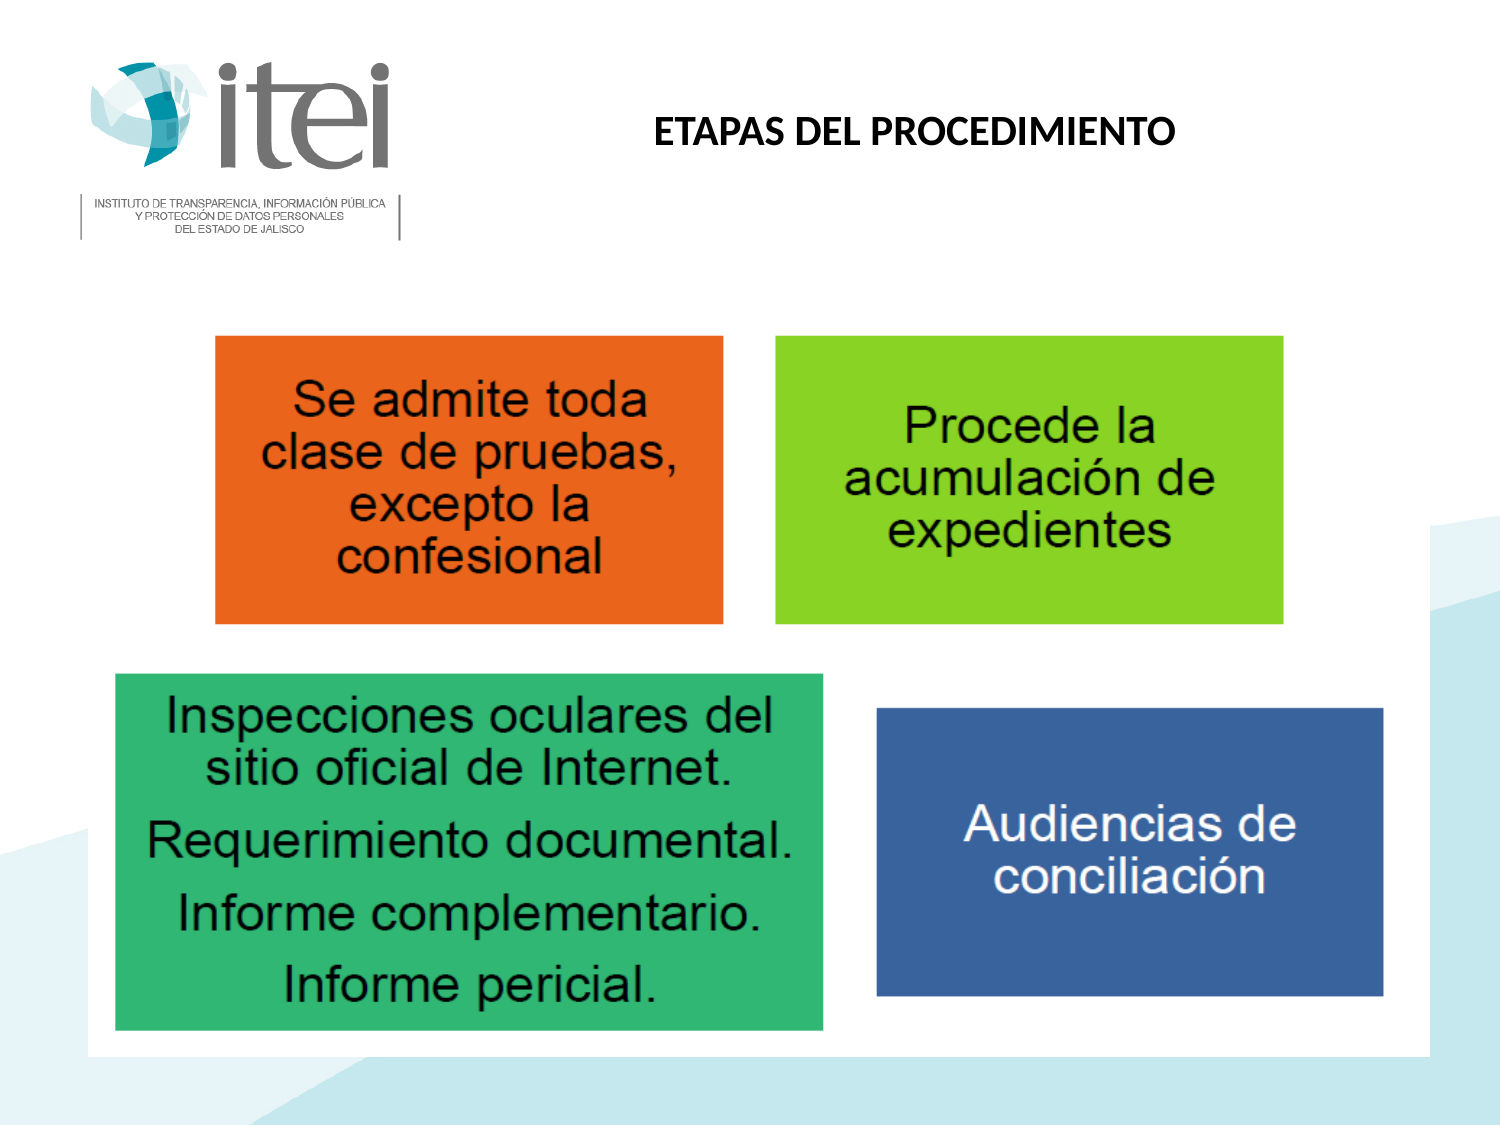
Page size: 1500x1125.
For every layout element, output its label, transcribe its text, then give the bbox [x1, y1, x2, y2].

picture [0, 0, 1500, 1125]
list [88, 314, 1430, 1058]
title ETAPAS DEL PROCEDIMIENTO [400, 42, 1430, 162]
